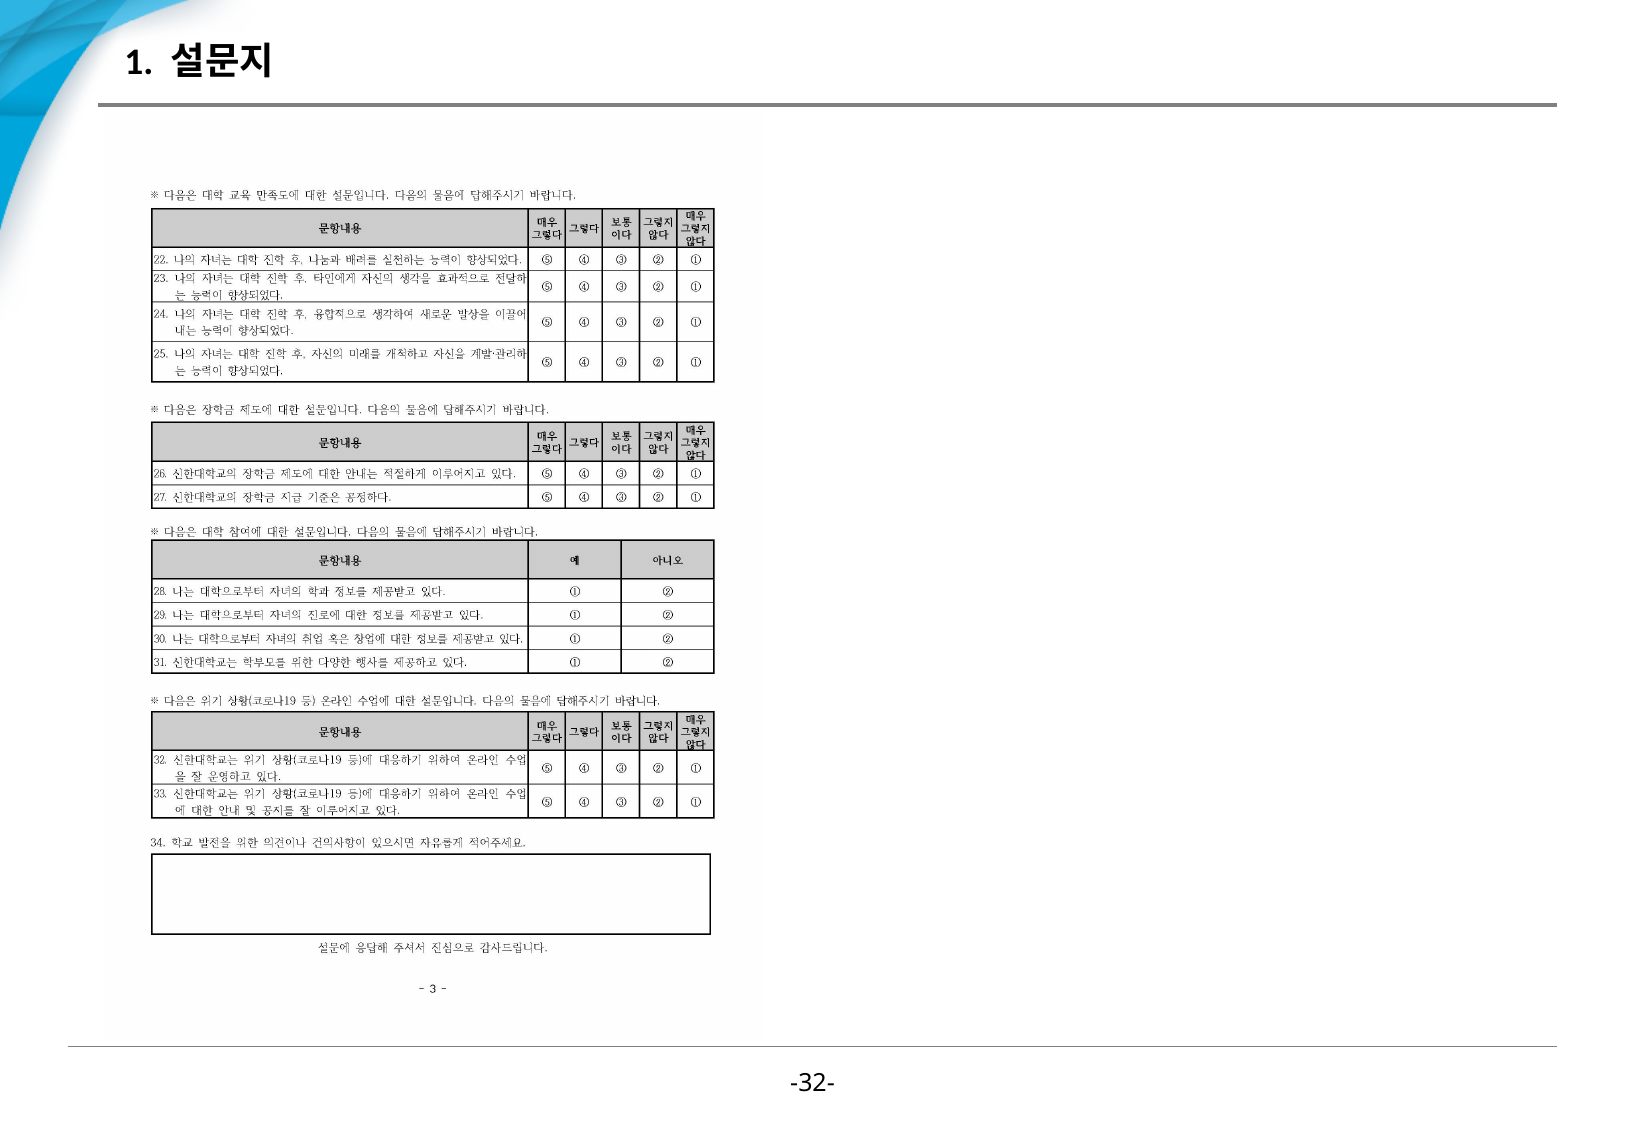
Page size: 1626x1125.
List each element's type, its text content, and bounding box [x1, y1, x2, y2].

picture [0, 0, 762, 1042]
slide_number -31- [771, 1059, 854, 1105]
title 1. 설문지 [109, 29, 301, 90]
